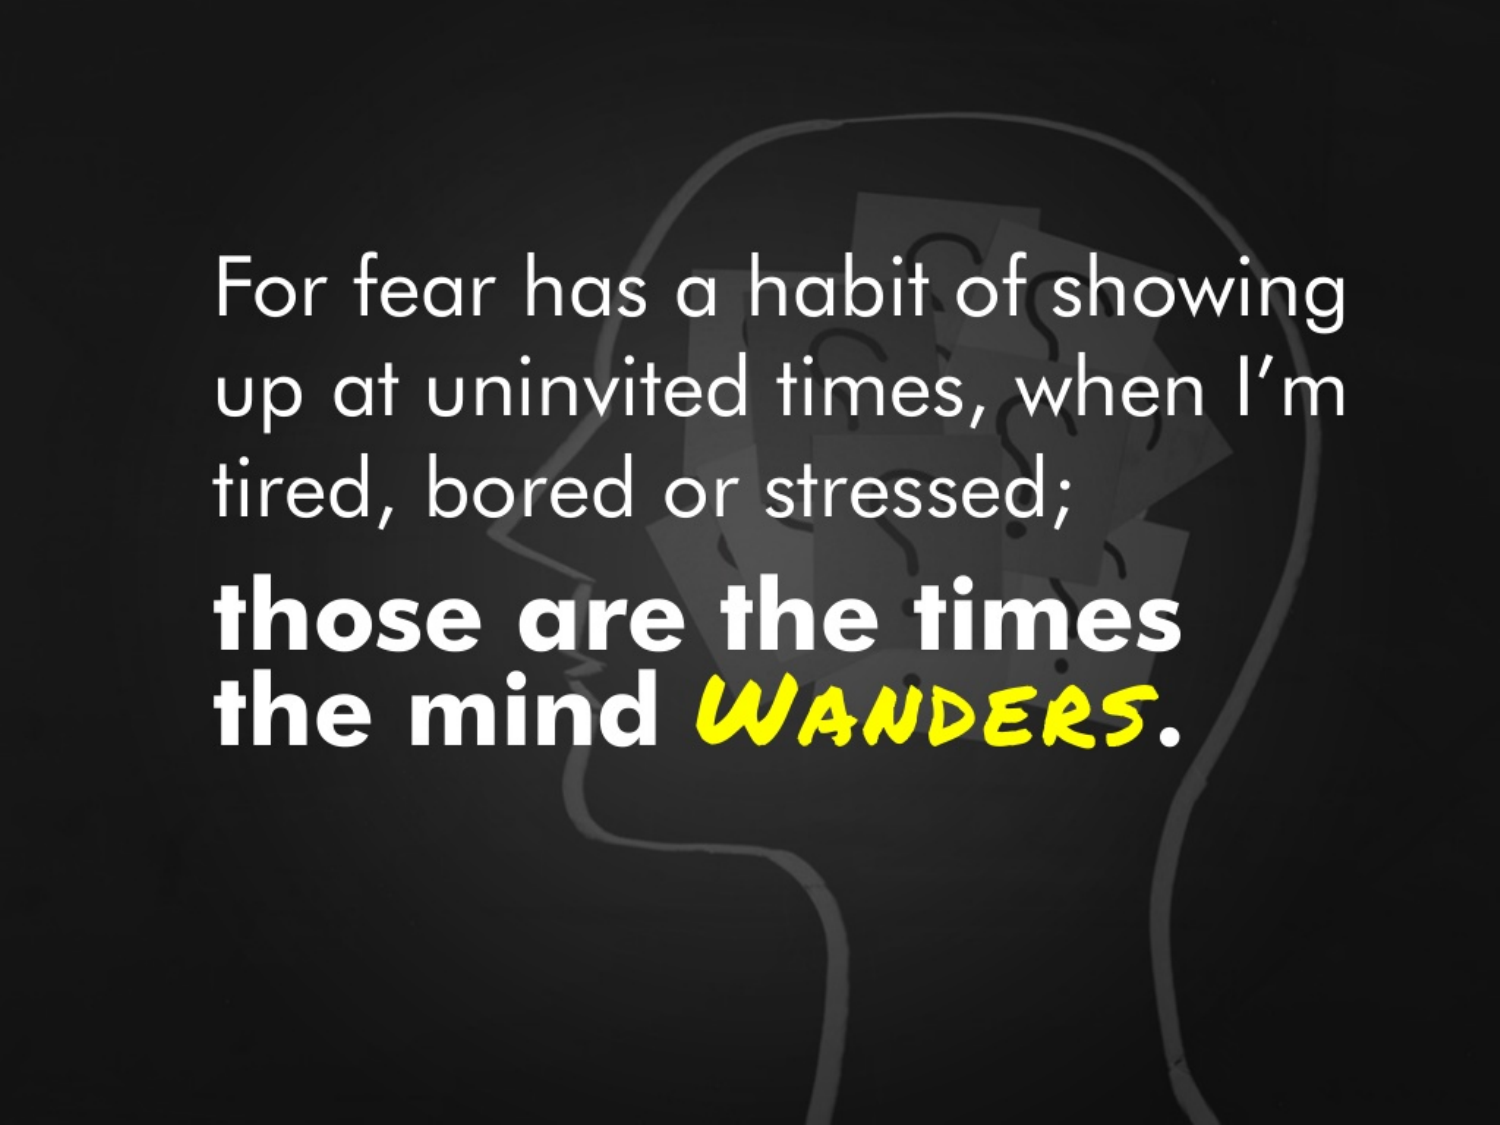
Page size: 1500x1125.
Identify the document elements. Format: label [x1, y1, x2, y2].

list [0, 0, 1500, 1125]
